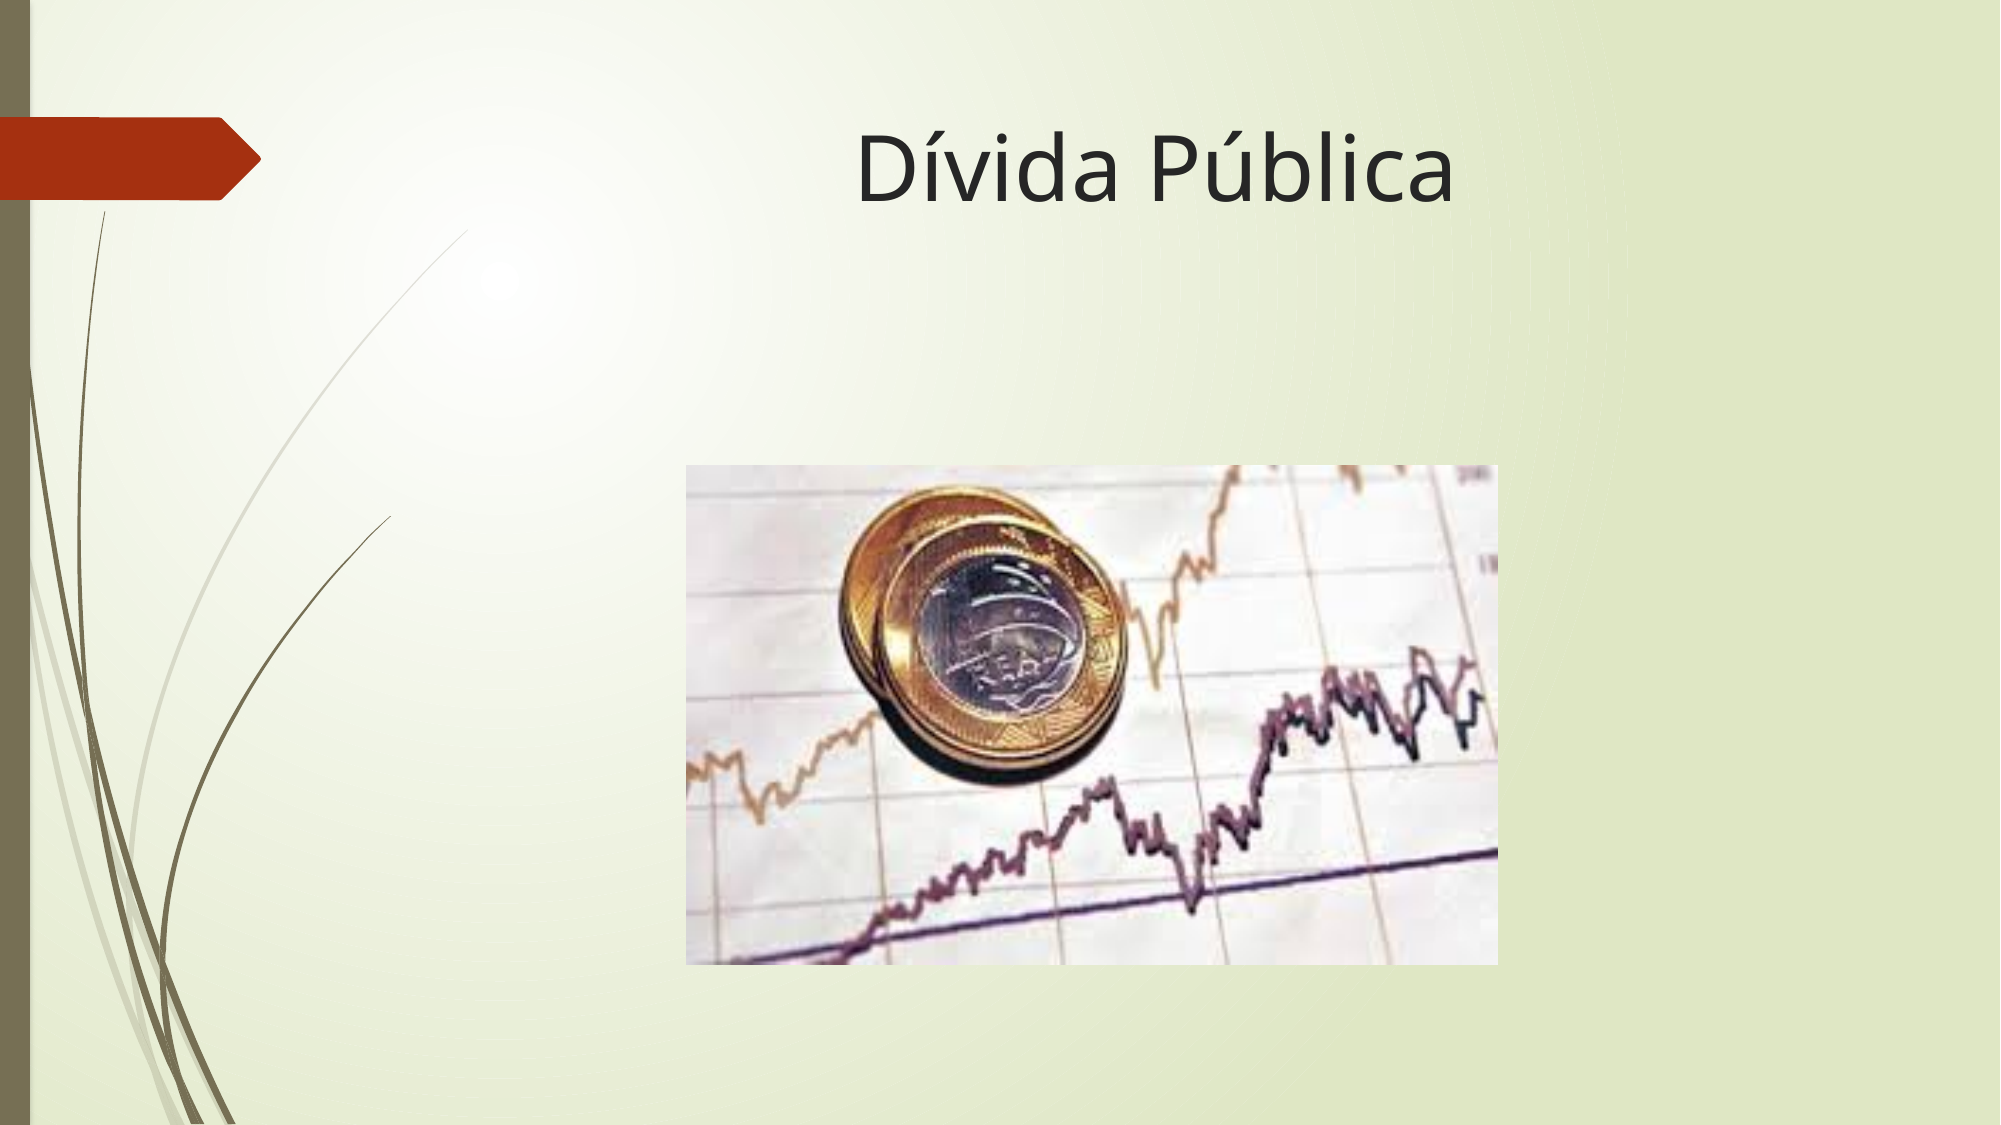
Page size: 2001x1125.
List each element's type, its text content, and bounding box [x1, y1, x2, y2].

title Dívida Pública [425, 102, 1888, 313]
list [686, 465, 1498, 965]
